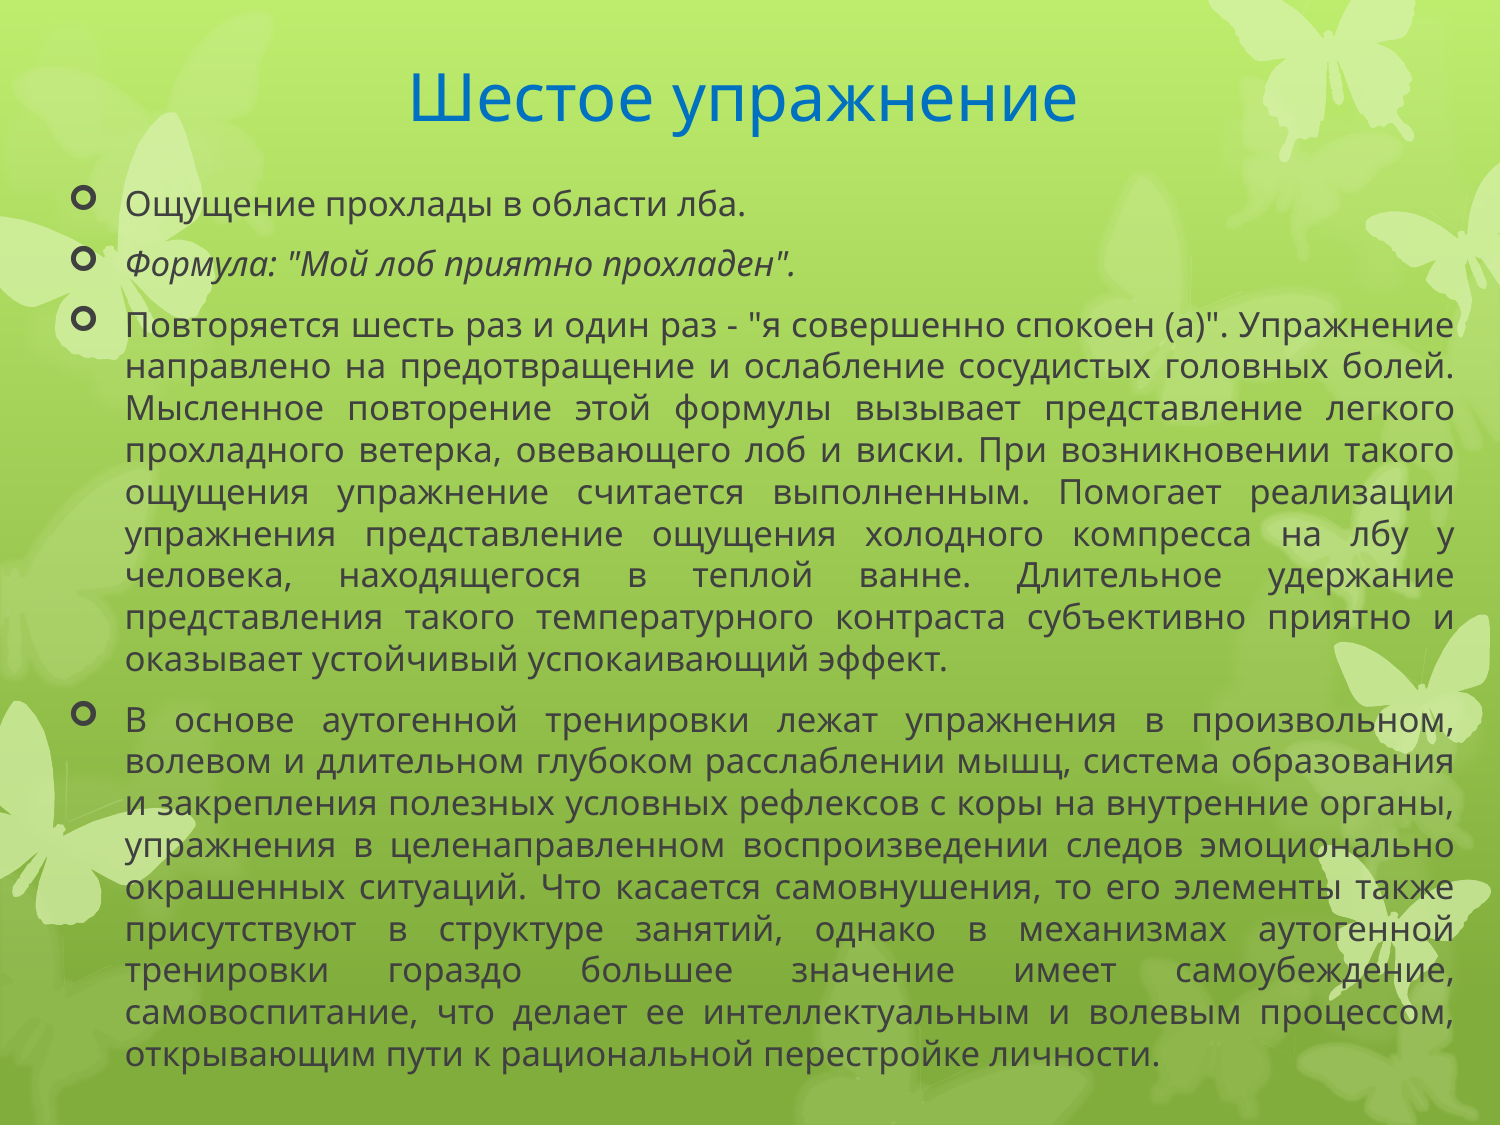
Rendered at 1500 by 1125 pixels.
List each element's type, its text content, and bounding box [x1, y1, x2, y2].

list Ощущение прохлады в области лба. Формула: "Мой лоб приятно прохладен". Повторяется шесть раз и один раз - "я совершенно спокоен (а)". Упражнение направлено на предотвращение и ослабление сосудистых головных болей. Мысленное повторение этой формулы вызывает представление легкого прохладного ветерка, овевающего лоб и виски. При возникновении такого ощущения упражнение считается выполненным. Помогает реализации упражнения представление ощущения холодного компресса на лбу у человека, находящегося в теплой ванне. Длительное удержание представления такого температурного контраста субъективно приятно и оказывает устойчивый успокаивающий эффект. В основе аутогенной тренировки лежат упражнения в произвольном, волевом и длительном глубоком расслаблении мышц, система образования и закрепления полезных условных рефлексов с коры на внутренние органы, упражнения в целенаправленном воспроизведении следов эмоционально окрашенных ситуаций. Что касается самовнушения, то его элементы также присутствуют в структуре занятий, однако в механизмах аутогенной тренировки гораздо большее значение имеет самоубеждение, самовоспитание, что делает ее интеллектуальным и волевым процессом, открывающим пути к рациональной перестройке личности. [53, 160, 1471, 1094]
title Шестое упражнение [159, 19, 1329, 160]
